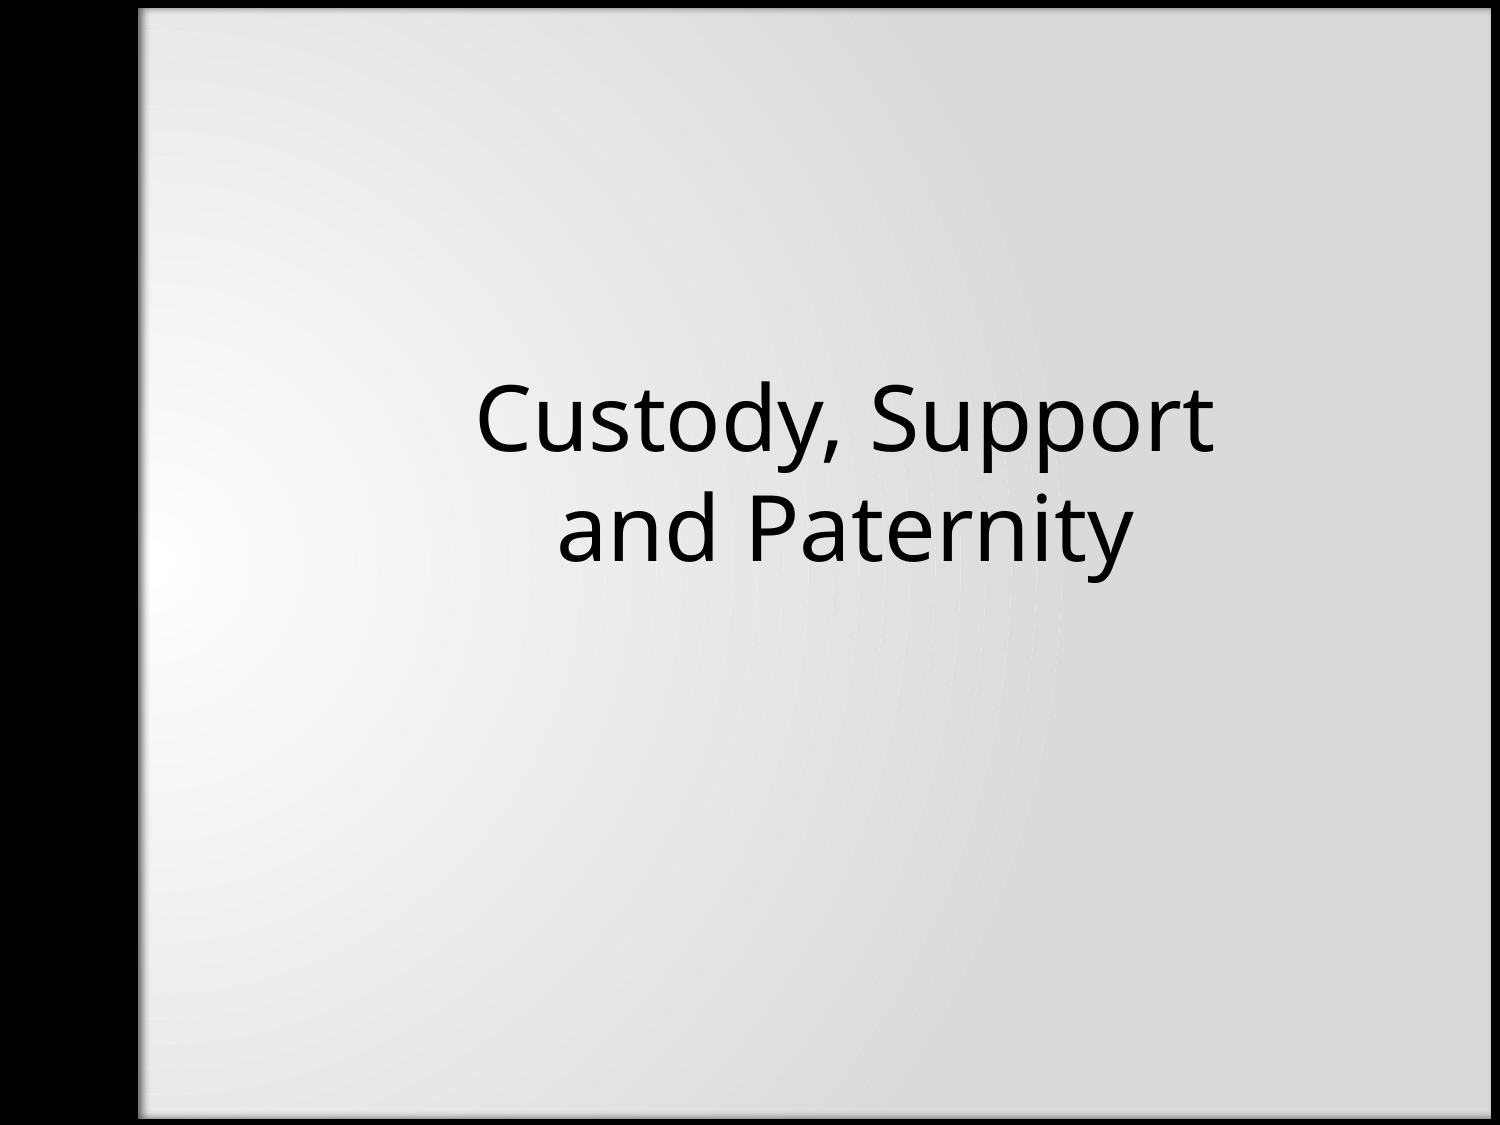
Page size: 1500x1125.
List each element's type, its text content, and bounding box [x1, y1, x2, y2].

text_box Custody, Support and Paternity [415, 352, 1275, 588]
